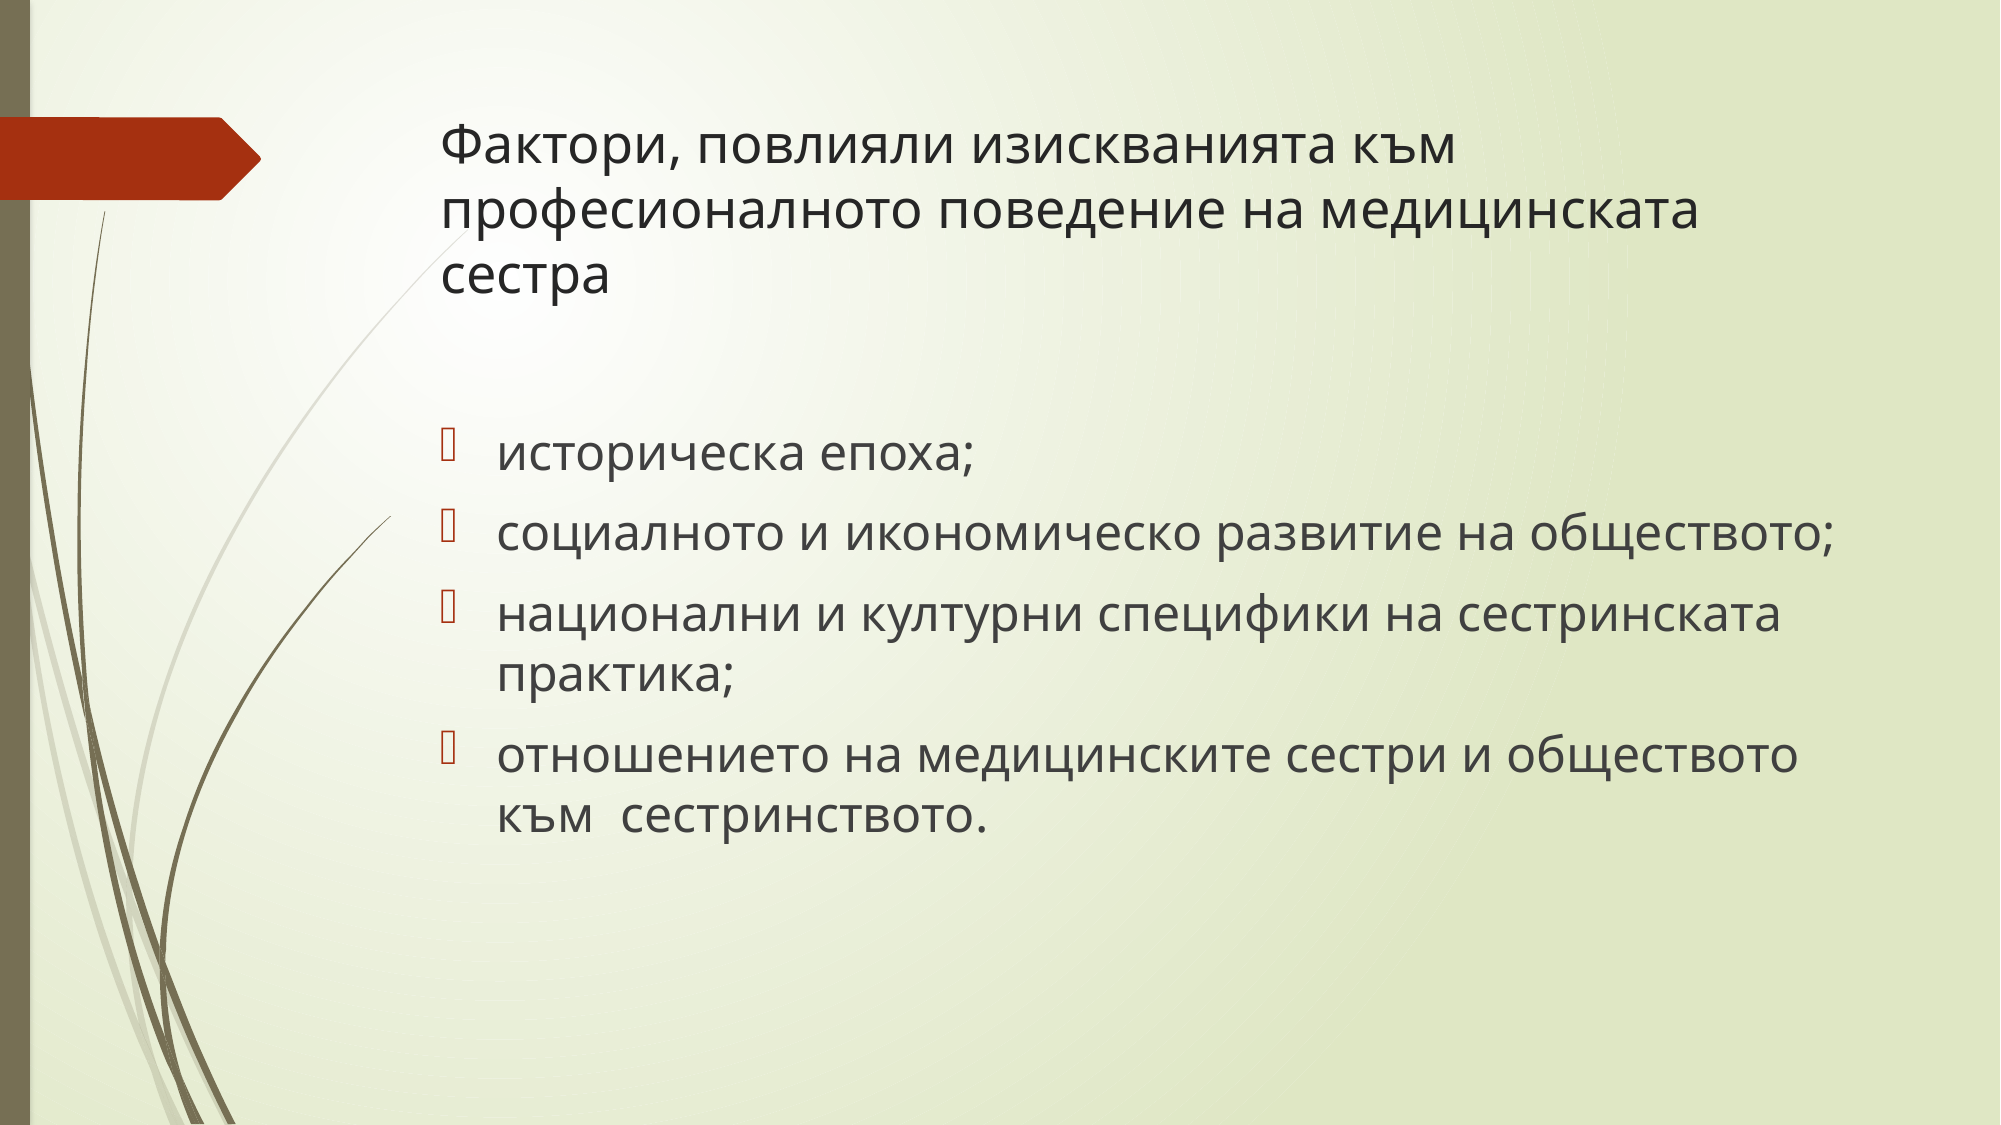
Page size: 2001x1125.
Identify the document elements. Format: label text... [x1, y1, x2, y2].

title Фактори, повлияли изискванията към професионалното поведение на медицинската сестра [425, 102, 1888, 313]
list историческа епоха; социалното и икономическо развитие на обществото; национални и културни специфики на сестринската практика; отношението на медицинските сестри и обществото към сестринството. [424, 412, 1888, 970]
